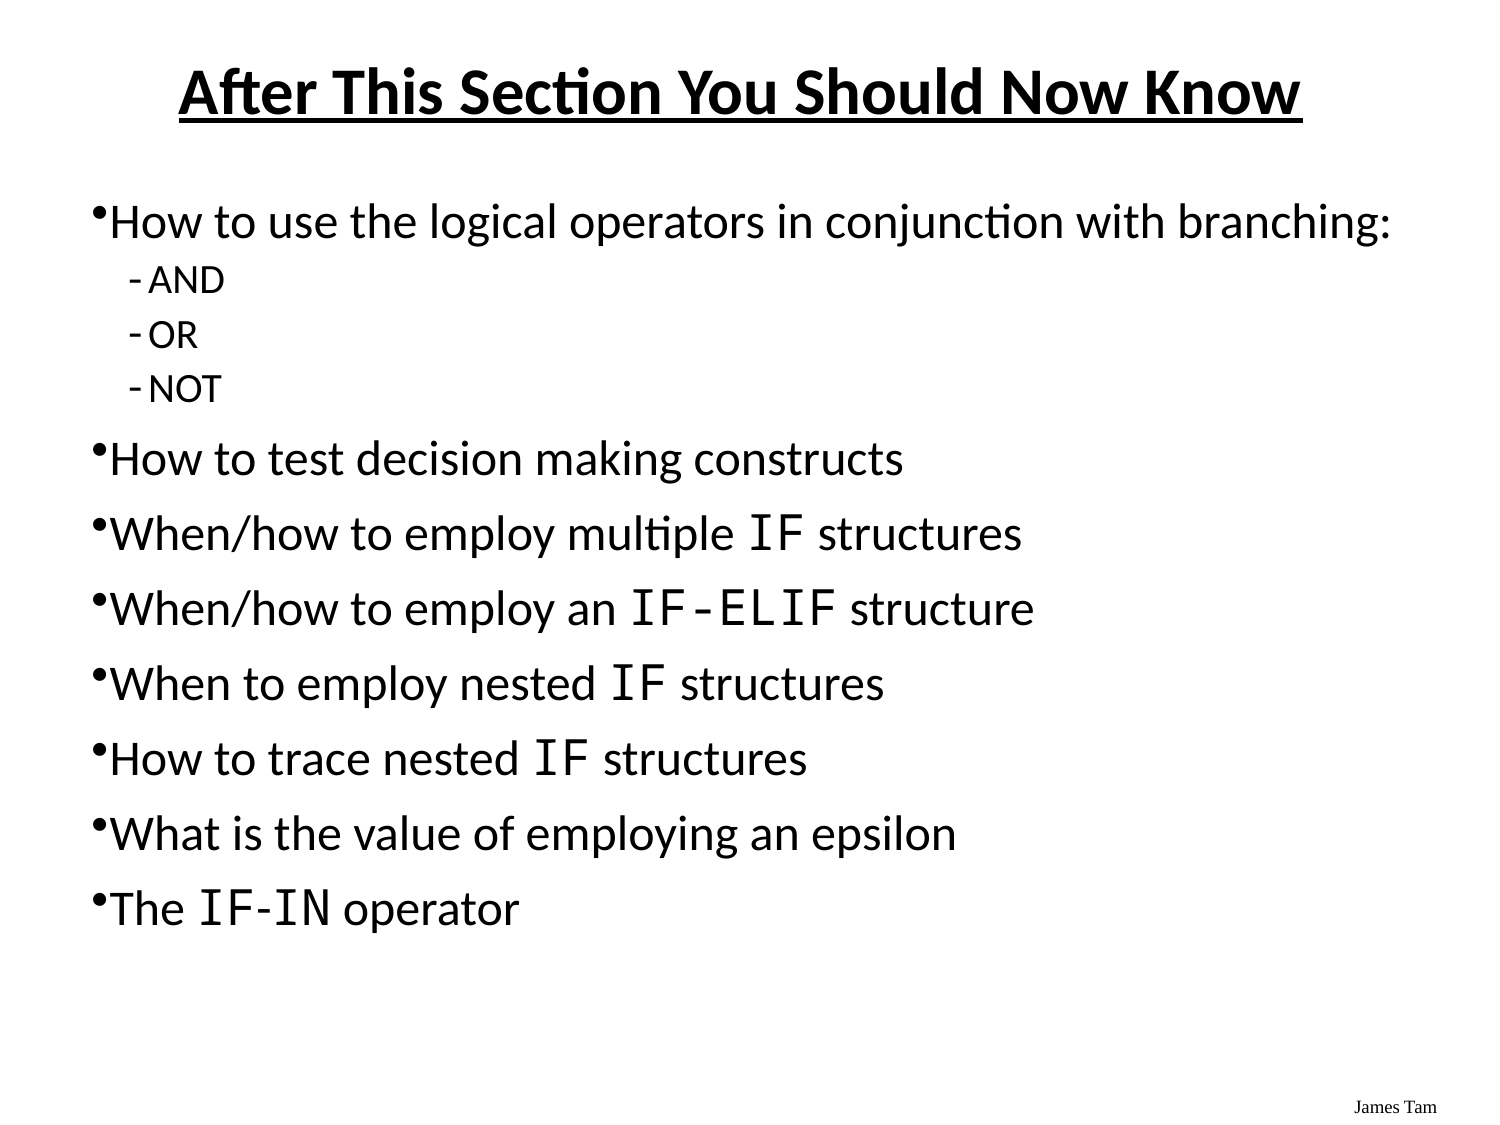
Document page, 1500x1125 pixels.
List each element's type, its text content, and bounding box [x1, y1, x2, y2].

list How to use the logical operators in conjunction with branching: AND OR NOT How to test decision making constructs When/how to employ multiple IF structures When/how to employ an IF-ELIF structure When to employ nested IF structures How to trace nested IF structures What is the value of employing an epsilon The IF-IN operator [76, 180, 1418, 1062]
title After This Section You Should Now Know [70, 49, 1411, 136]
